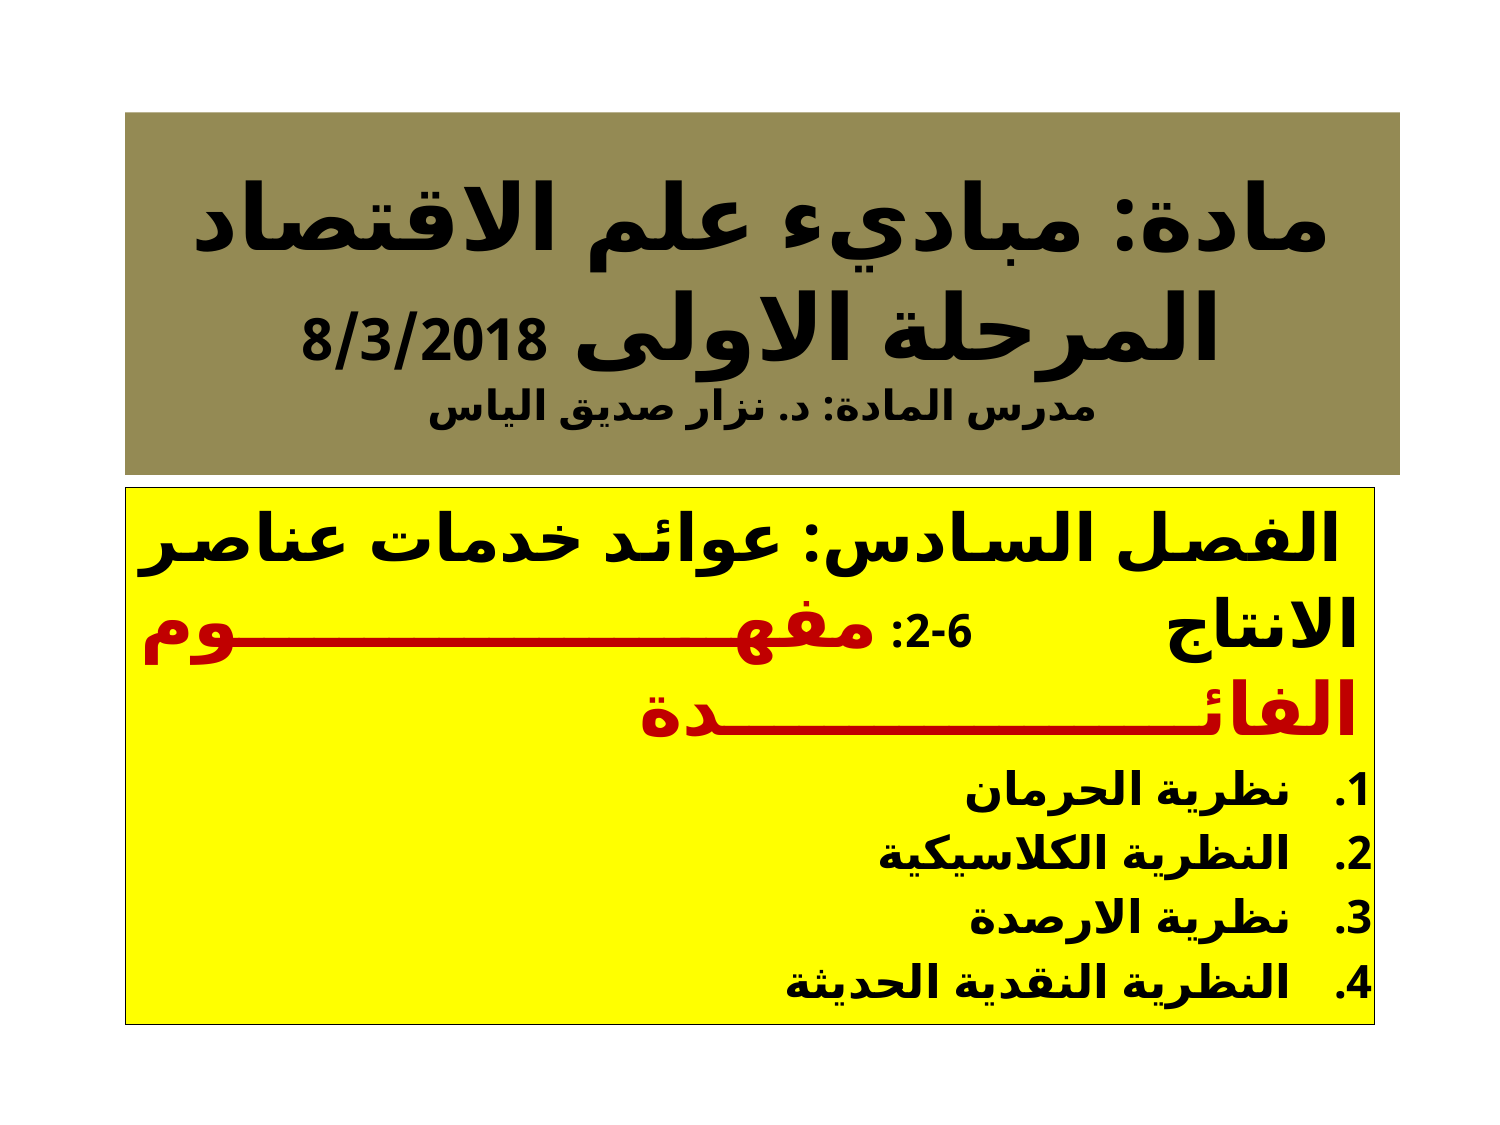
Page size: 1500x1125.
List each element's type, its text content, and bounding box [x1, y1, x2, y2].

subtitle الفصل السادس: عوائد خدمات عناصر الانتاج 6-2: مفهــــــــــــــــــوم الفائـــــــــــــــــــدة نظرية الحرمان النظرية الكلاسيكية نظرية الارصدة النظرية النقدية الحديثة [125, 487, 1375, 1025]
title مادة: مباديء علم الاقتصاد المرحلة الاولى 8/3/2018 مدرس المادة: د. نزار صديق الياس [125, 112, 1400, 475]
